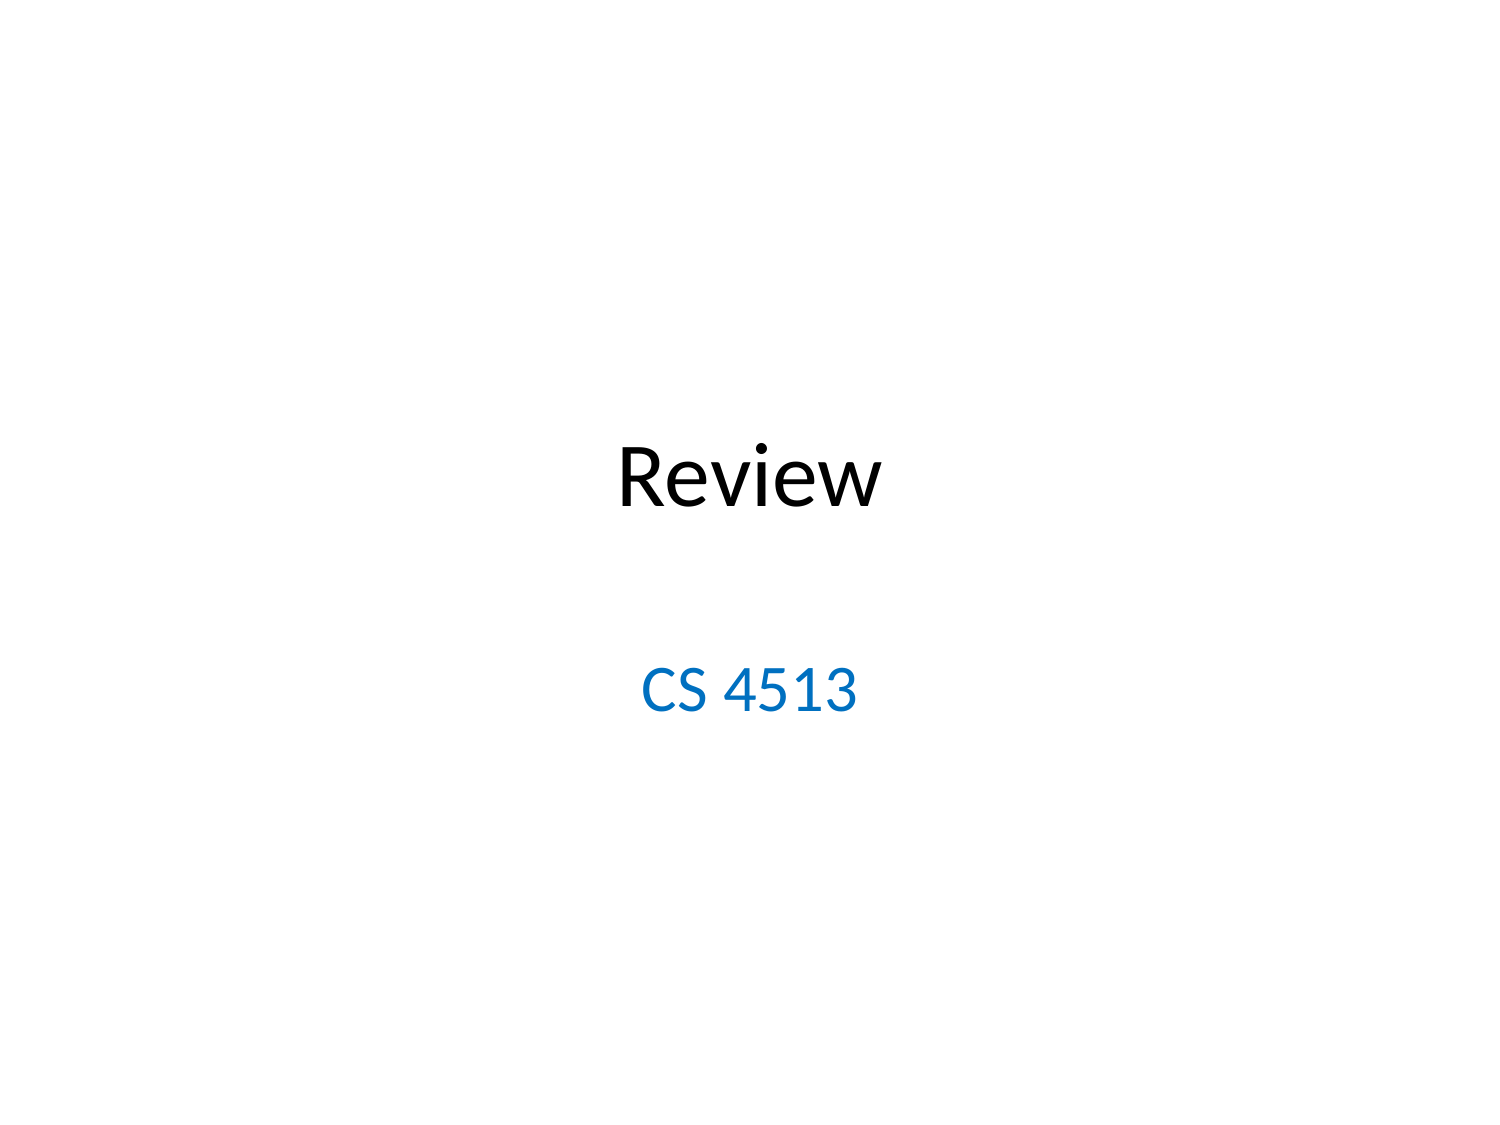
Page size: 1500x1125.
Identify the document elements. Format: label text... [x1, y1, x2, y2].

title Review [112, 349, 1388, 591]
subtitle CS 4513 [225, 637, 1275, 925]
